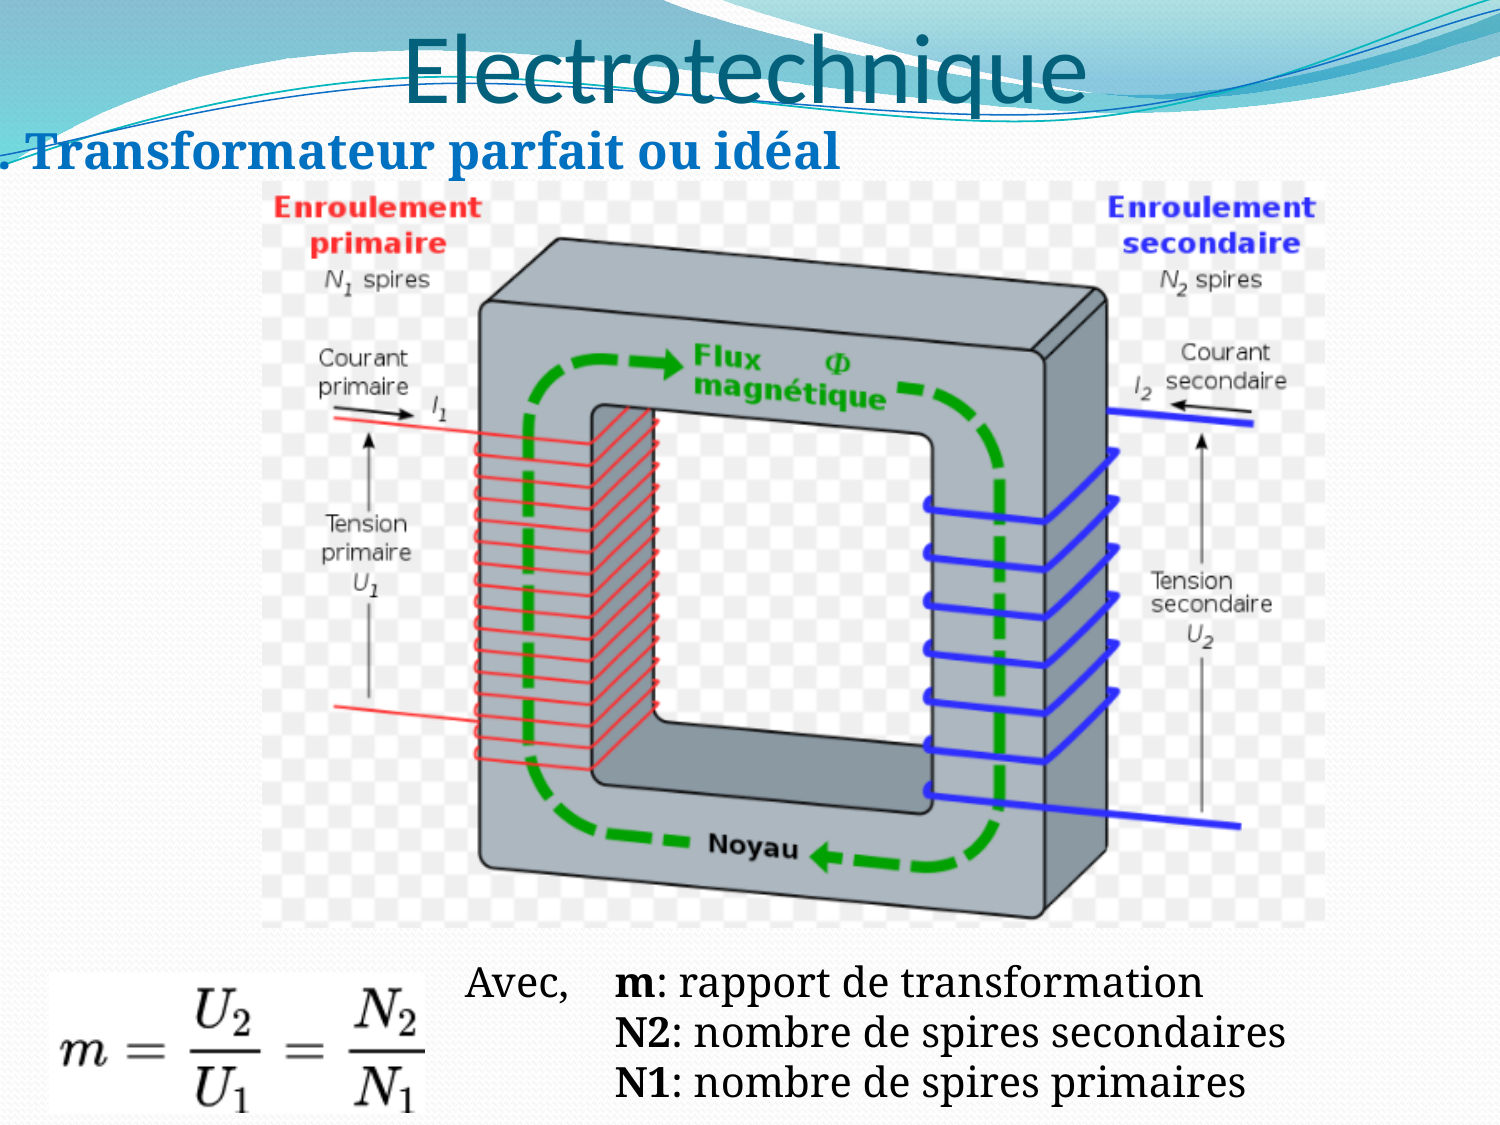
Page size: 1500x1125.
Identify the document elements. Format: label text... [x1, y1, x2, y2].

title Electrotechnique [399, 0, 1188, 124]
text_box a. Transformateur parfait ou idéal [0, 112, 869, 188]
picture [262, 180, 1326, 929]
picture [49, 973, 426, 1113]
text_box Avec, m: rapport de transformation N2: nombre de spires secondaires N1: nombre de spires primaires [449, 948, 1413, 1114]
